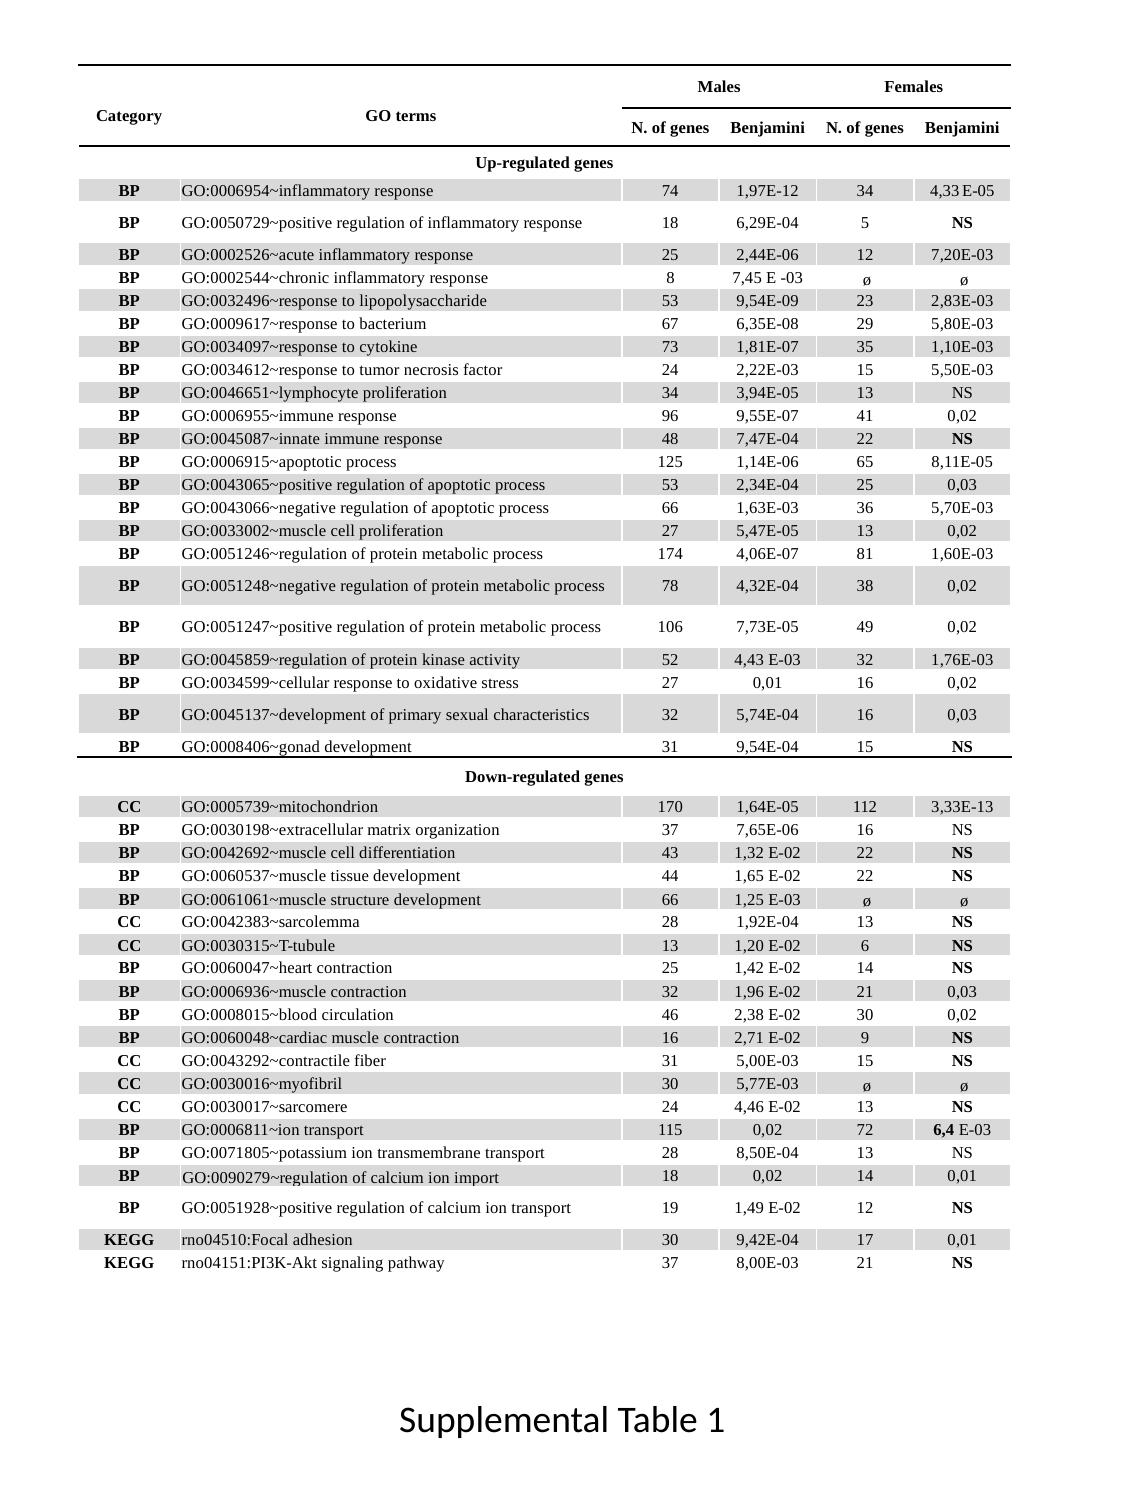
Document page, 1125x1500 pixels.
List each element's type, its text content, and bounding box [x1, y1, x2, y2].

table_cell 1,32 E-02 [720, 842, 816, 863]
table_cell GO:0043065~positive regulation of apoptotic process [181, 474, 621, 495]
table_header Males [622, 66, 816, 107]
table_cell BP [79, 671, 180, 692]
table_cell 1,49 E-02 [720, 1188, 816, 1227]
table_cell 1,92E-04 [720, 911, 816, 932]
table_cell 1,97E-12 [720, 179, 816, 201]
table_cell 17 [817, 1229, 913, 1250]
table_cell 7,65E-06 [720, 819, 816, 840]
table_cell Benjamini [719, 109, 816, 145]
table_cell BP [79, 607, 180, 646]
table_cell GO:0006954~inflammatory response [181, 179, 621, 201]
table_cell CC [79, 1096, 180, 1117]
table_cell 67 [623, 313, 718, 334]
table_cell 30 [623, 1229, 718, 1250]
table_cell 1,76E-03 [915, 648, 1010, 669]
table_cell 0,03 [915, 474, 1010, 495]
table_cell 0,02 [720, 1165, 816, 1186]
table_cell 5 [817, 202, 913, 242]
table_cell 18 [623, 202, 718, 242]
table_cell 1,25 E-03 [720, 888, 816, 909]
table_cell 174 [623, 543, 718, 564]
table_cell BP [79, 243, 180, 265]
table_header GO terms [180, 66, 622, 145]
table_cell GO:0060047~heart contraction [181, 957, 621, 978]
table_cell 7,47E-04 [720, 428, 816, 449]
table_cell 9,54E-04 [720, 735, 816, 756]
table_cell 38 [817, 566, 913, 605]
table_cell 125 [623, 451, 718, 472]
table_cell 49 [817, 607, 913, 646]
table_cell 2,71 E-02 [720, 1026, 816, 1047]
table_cell 12 [817, 243, 913, 265]
table_cell KEGG [79, 1252, 180, 1273]
table_cell 9,54E-09 [720, 289, 816, 311]
table_cell GO:0030017~sarcomere [181, 1096, 621, 1117]
table_cell 22 [817, 428, 913, 449]
table_cell 8 [623, 266, 718, 288]
table_cell 21 [817, 980, 913, 1001]
table_cell 1,63E-03 [720, 497, 816, 518]
table_cell 0,03 [915, 694, 1010, 733]
table_cell 6,29E-04 [720, 202, 816, 242]
table_cell GO:0051928~positive regulation of calcium ion transport [181, 1188, 621, 1227]
table_cell NS [915, 382, 1010, 403]
table_cell 46 [623, 1003, 718, 1024]
table_cell CC [79, 796, 180, 817]
table_cell BP [79, 520, 180, 541]
table_cell 1,64E-05 [720, 796, 816, 817]
table_cell 66 [623, 888, 718, 909]
table_cell NS [915, 428, 1010, 449]
table_cell 5,70E-03 [915, 497, 1010, 518]
table_cell 2,44E-06 [720, 243, 816, 265]
table_cell 2,38 E-02 [720, 1003, 816, 1024]
table_cell 44 [623, 865, 718, 886]
table_cell 81 [817, 543, 913, 564]
table_cell 16 [817, 694, 913, 733]
table_cell GO:0032496~response to lipopolysaccharide [181, 289, 621, 311]
table_cell 170 [623, 796, 718, 817]
table_cell 24 [623, 1096, 718, 1117]
table_cell 18 [623, 1165, 718, 1186]
table_cell 4,43 E-03 [720, 648, 816, 669]
table_cell BP [79, 888, 180, 909]
table_header Category [78, 66, 180, 145]
table_cell GO:0006811~ion transport [181, 1119, 621, 1140]
table_cell 16 [623, 1026, 718, 1047]
table_cell 32 [817, 648, 913, 669]
table_cell 21 [817, 1252, 913, 1273]
table_cell 28 [623, 1142, 718, 1163]
table_cell 52 [623, 648, 718, 669]
table_cell 2,83E-03 [915, 289, 1010, 311]
table_cell NS [915, 1188, 1010, 1227]
table_cell 53 [623, 289, 718, 311]
table_cell BP [79, 865, 180, 886]
table_cell 0,03 [915, 980, 1010, 1001]
table_cell 43 [623, 842, 718, 863]
table_cell 23 [817, 289, 913, 311]
table_cell 22 [817, 842, 913, 863]
table_cell ø [915, 266, 1010, 288]
table_cell 34 [817, 179, 913, 201]
table_cell 13 [817, 520, 913, 541]
table_cell 25 [623, 957, 718, 978]
table_cell 13 [623, 934, 718, 955]
table_cell GO:0006936~muscle contraction [181, 980, 621, 1001]
table_cell 9 [817, 1026, 913, 1047]
table_cell GO:0050729~positive regulation of inflammatory response [181, 202, 621, 242]
table_cell GO:0034097~response to cytokine [181, 336, 621, 357]
table_cell ø [915, 888, 1010, 909]
table_cell GO:0002526~acute inflammatory response [181, 243, 621, 265]
table_cell 5,00E-03 [720, 1049, 816, 1070]
table_cell 7,20E-03 [915, 243, 1010, 265]
table_cell NS [915, 842, 1010, 863]
table_cell 3,33E-13 [915, 796, 1010, 817]
table_cell BP [79, 179, 180, 201]
table_cell 30 [817, 1003, 913, 1024]
table_cell 41 [817, 405, 913, 426]
table_cell 48 [623, 428, 718, 449]
table_cell 7,45 E -03 [720, 266, 816, 288]
table_cell GO:0034599~cellular response to oxidative stress [181, 671, 621, 692]
table_cell BP [79, 451, 180, 472]
table_cell BP [79, 405, 180, 426]
table_cell 15 [817, 1049, 913, 1070]
table_cell 1,65 E-02 [720, 865, 816, 886]
table_cell 4,46 E-02 [720, 1096, 816, 1117]
table_cell GO:0006955~immune response [181, 405, 621, 426]
table_cell 1,96 E-02 [720, 980, 816, 1001]
table_cell 6,4 E-03 [915, 1119, 1010, 1140]
table_cell 0,02 [915, 607, 1010, 646]
table_cell GO:0030315~T-tubule [181, 934, 621, 955]
table_cell GO:0006915~apoptotic process [181, 451, 621, 472]
table_cell NS [915, 735, 1010, 756]
table_cell BP [79, 1119, 180, 1140]
table_cell GO:0008406~gonad development [181, 735, 621, 756]
table_cell 78 [623, 566, 718, 605]
table_cell 53 [623, 474, 718, 495]
table_cell 31 [623, 1049, 718, 1070]
table_cell 4,32E-04 [720, 566, 816, 605]
table_cell 1,20 E-02 [720, 934, 816, 955]
table_cell BP [79, 819, 180, 840]
table_cell 5,77E-03 [720, 1072, 816, 1094]
table_cell NS [915, 819, 1010, 840]
table_cell NS [915, 1026, 1010, 1047]
table_cell BP [79, 566, 180, 605]
table_cell 24 [623, 359, 718, 380]
table_cell 14 [817, 957, 913, 978]
table_cell 13 [817, 382, 913, 403]
table_cell 4,06E-07 [720, 543, 816, 564]
table_cell GO:0034612~response to tumor necrosis factor [181, 359, 621, 380]
table_cell 5,74E-04 [720, 694, 816, 733]
table_cell 29 [817, 313, 913, 334]
table_cell 6 [817, 934, 913, 955]
table_cell 27 [623, 520, 718, 541]
table_cell GO:0045137~development of primary sexual characteristics [181, 694, 621, 733]
table_cell N. of genes [622, 109, 719, 145]
table_cell GO:0030198~extracellular matrix organization [181, 819, 621, 840]
table_cell 0,02 [915, 520, 1010, 541]
table_cell 13 [817, 911, 913, 932]
table_cell 65 [817, 451, 913, 472]
table_cell 31 [623, 735, 718, 756]
table_cell 72 [817, 1119, 913, 1140]
table_cell 25 [623, 243, 718, 265]
table_cell 1,14E-06 [720, 451, 816, 472]
table_cell BP [79, 289, 180, 311]
table_cell NS [915, 1142, 1010, 1163]
table_cell BP [79, 336, 180, 357]
table_cell ø [817, 888, 913, 909]
table_cell 1,60E-03 [915, 543, 1010, 564]
table_cell 3,94E-05 [720, 382, 816, 403]
table_cell 0,02 [720, 1119, 816, 1140]
table_cell Down-regulated genes [79, 758, 1010, 794]
table_cell N. of genes [816, 109, 914, 145]
table_cell NS [915, 865, 1010, 886]
table_cell BP [79, 1165, 180, 1186]
table_cell 32 [623, 980, 718, 1001]
table_cell BP [79, 428, 180, 449]
table_cell 12 [817, 1188, 913, 1227]
table_cell GO:0045087~innate immune response [181, 428, 621, 449]
table_cell 22 [817, 865, 913, 886]
table_cell 0,02 [915, 671, 1010, 692]
table_cell NS [915, 934, 1010, 955]
table_cell ø [817, 1072, 913, 1094]
table_cell GO:0051246~regulation of protein metabolic process [181, 543, 621, 564]
table_cell 25 [817, 474, 913, 495]
table_cell GO:0061061~muscle structure development [181, 888, 621, 909]
table_cell BP [79, 497, 180, 518]
table_cell BP [79, 1188, 180, 1227]
table_cell 5,80E-03 [915, 313, 1010, 334]
table_cell 36 [817, 497, 913, 518]
table_cell NS [915, 1252, 1010, 1273]
table_cell 30 [623, 1072, 718, 1094]
table_cell GO:0046651~lymphocyte proliferation [181, 382, 621, 403]
table_cell BP [79, 1142, 180, 1163]
table_cell GO:0002544~chronic inflammatory response [181, 266, 621, 288]
table_cell GO:0043292~contractile fiber [181, 1049, 621, 1070]
table_cell GO:0051247~positive regulation of protein metabolic process [181, 607, 621, 646]
table_cell ø [915, 1072, 1010, 1094]
table_cell 73 [623, 336, 718, 357]
table_cell 32 [623, 694, 718, 733]
table_cell GO:0060537~muscle tissue development [181, 865, 621, 886]
table_cell 9,42E-04 [720, 1229, 816, 1250]
table_cell CC [79, 911, 180, 932]
table_cell 9,55E-07 [720, 405, 816, 426]
table_cell BP [79, 359, 180, 380]
table_cell BP [79, 980, 180, 1001]
table_cell GO:0090279~regulation of calcium ion import [181, 1165, 621, 1186]
table_cell BP [79, 957, 180, 978]
table_cell 66 [623, 497, 718, 518]
table_cell 13 [817, 1096, 913, 1117]
table_cell GO:0009617~response to bacterium [181, 313, 621, 334]
table_cell BP [79, 1026, 180, 1047]
table_cell CC [79, 934, 180, 955]
table_cell GO:0043066~negative regulation of apoptotic process [181, 497, 621, 518]
table_cell 0,02 [915, 566, 1010, 605]
table_cell 15 [817, 735, 913, 756]
table_cell 0,02 [915, 1003, 1010, 1024]
table_cell BP [79, 382, 180, 403]
table_cell BP [79, 474, 180, 495]
table_cell GO:0045859~regulation of protein kinase activity [181, 648, 621, 669]
table_cell CC [79, 1049, 180, 1070]
table_cell 1,81E-07 [720, 336, 816, 357]
table_cell 16 [817, 819, 913, 840]
table_cell 0,02 [915, 405, 1010, 426]
text_box Supplemental Table 1 [384, 1387, 741, 1448]
table_cell 1,42 E-02 [720, 957, 816, 978]
table_cell 15 [817, 359, 913, 380]
table_cell 106 [623, 607, 718, 646]
table_cell GO:0071805~potassium ion transmembrane transport [181, 1142, 621, 1163]
table_cell BP [79, 735, 180, 756]
table_cell NS [915, 1096, 1010, 1117]
table_cell BP [79, 202, 180, 242]
table_cell BP [79, 543, 180, 564]
table_cell 2,22E-03 [720, 359, 816, 380]
table_cell 0,01 [915, 1165, 1010, 1186]
table_cell GO:0033002~muscle cell proliferation [181, 520, 621, 541]
table_cell CC [79, 1072, 180, 1094]
table_cell GO:0042692~muscle cell differentiation [181, 842, 621, 863]
table_cell NS [915, 1049, 1010, 1070]
table_cell 6,35E-08 [720, 313, 816, 334]
table_cell 0,01 [720, 671, 816, 692]
table_cell 19 [623, 1188, 718, 1227]
table_cell 74 [623, 179, 718, 201]
table_cell rno04151:PI3K-Akt signaling pathway [181, 1252, 621, 1273]
table_cell 35 [817, 336, 913, 357]
table_cell KEGG [79, 1229, 180, 1250]
table_cell GO:0030016~myofibril [181, 1072, 621, 1094]
table_cell 2,34E-04 [720, 474, 816, 495]
table_cell 1,10E-03 [915, 336, 1010, 357]
table_cell NS [915, 957, 1010, 978]
table_cell GO:0051248~negative regulation of protein metabolic process [181, 566, 621, 605]
table_cell 27 [623, 671, 718, 692]
table_cell GO:0042383~sarcolemma [181, 911, 621, 932]
table_cell 96 [623, 405, 718, 426]
table_cell GO:0008015~blood circulation [181, 1003, 621, 1024]
table_cell 0,01 [915, 1229, 1010, 1250]
table_cell GO:0005739~mitochondrion [181, 796, 621, 817]
table_cell Benjamini [914, 109, 1011, 145]
table_cell Up-regulated genes [79, 147, 1010, 178]
table_cell 112 [817, 796, 913, 817]
table_cell 8,50E-04 [720, 1142, 816, 1163]
table_cell BP [79, 694, 180, 733]
table_cell BP [79, 1003, 180, 1024]
table_cell 5,50E-03 [915, 359, 1010, 380]
table_cell NS [915, 911, 1010, 932]
table_cell 37 [623, 1252, 718, 1273]
table_header Females [816, 66, 1011, 107]
table_cell BP [79, 266, 180, 288]
table_cell 8,00E-03 [720, 1252, 816, 1273]
table_cell 4,33 E-05 [915, 179, 1010, 201]
table_cell BP [79, 313, 180, 334]
table_cell BP [79, 648, 180, 669]
table_cell GO:0060048~cardiac muscle contraction [181, 1026, 621, 1047]
table_cell 5,47E-05 [720, 520, 816, 541]
table_cell 28 [623, 911, 718, 932]
table_cell 16 [817, 671, 913, 692]
table_cell 115 [623, 1119, 718, 1140]
table_cell ø [817, 266, 913, 288]
table_cell rno04510:Focal adhesion [181, 1229, 621, 1250]
table_cell 13 [817, 1142, 913, 1163]
table_cell 7,73E-05 [720, 607, 816, 646]
table_cell NS [915, 202, 1010, 242]
table_cell 14 [817, 1165, 913, 1186]
table_cell 8,11E-05 [915, 451, 1010, 472]
table_cell 34 [623, 382, 718, 403]
table_cell 37 [623, 819, 718, 840]
table_cell BP [79, 842, 180, 863]
